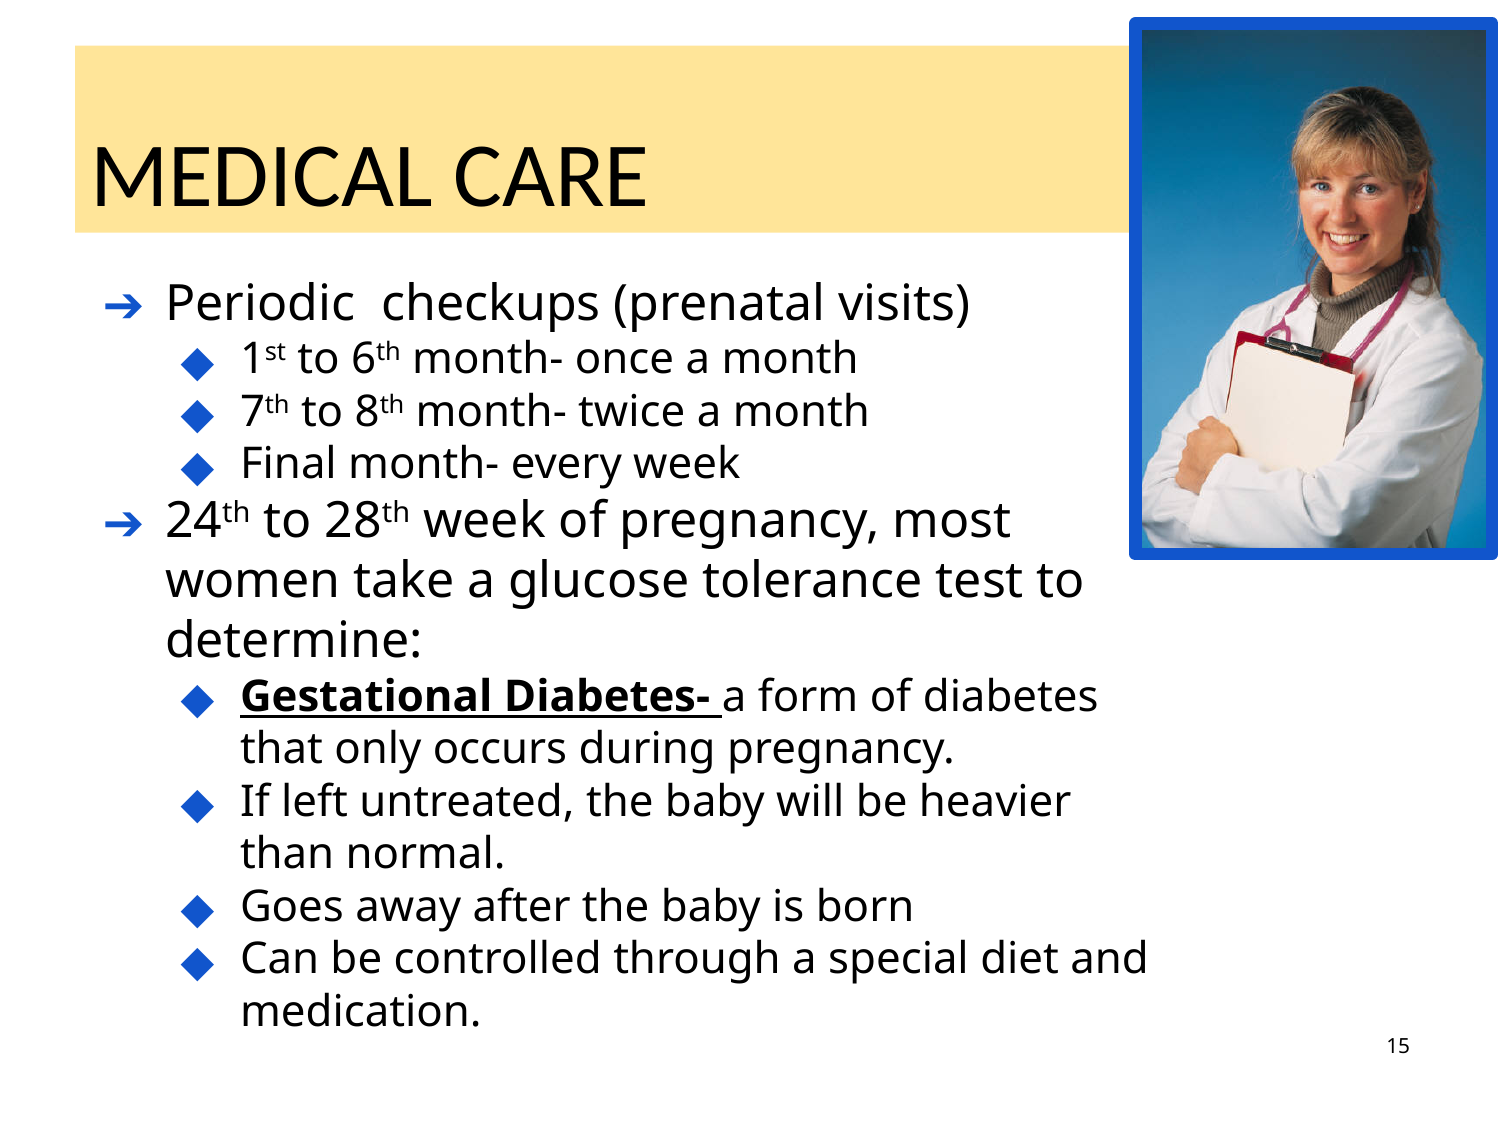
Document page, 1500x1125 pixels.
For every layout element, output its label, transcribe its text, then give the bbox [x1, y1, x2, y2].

title Medical Care [75, 45, 1129, 233]
picture [1482, 238, 1487, 247]
picture [1141, 29, 1487, 549]
slide_number ‹#› [1074, 1025, 1425, 1100]
list Periodic checkups (prenatal visits) 1st to 6th month- once a month 7th to 8th month- twice a month Final month- every week 24th to 28th week of pregnancy, most women take a glucose tolerance test to determine: Gestational Diabetes- a form of diabetes that only occurs during pregnancy. If left untreated, the baby will be heavier than normal. Goes away after the baby is born Can be controlled through a special diet and medication. [75, 262, 1185, 1088]
